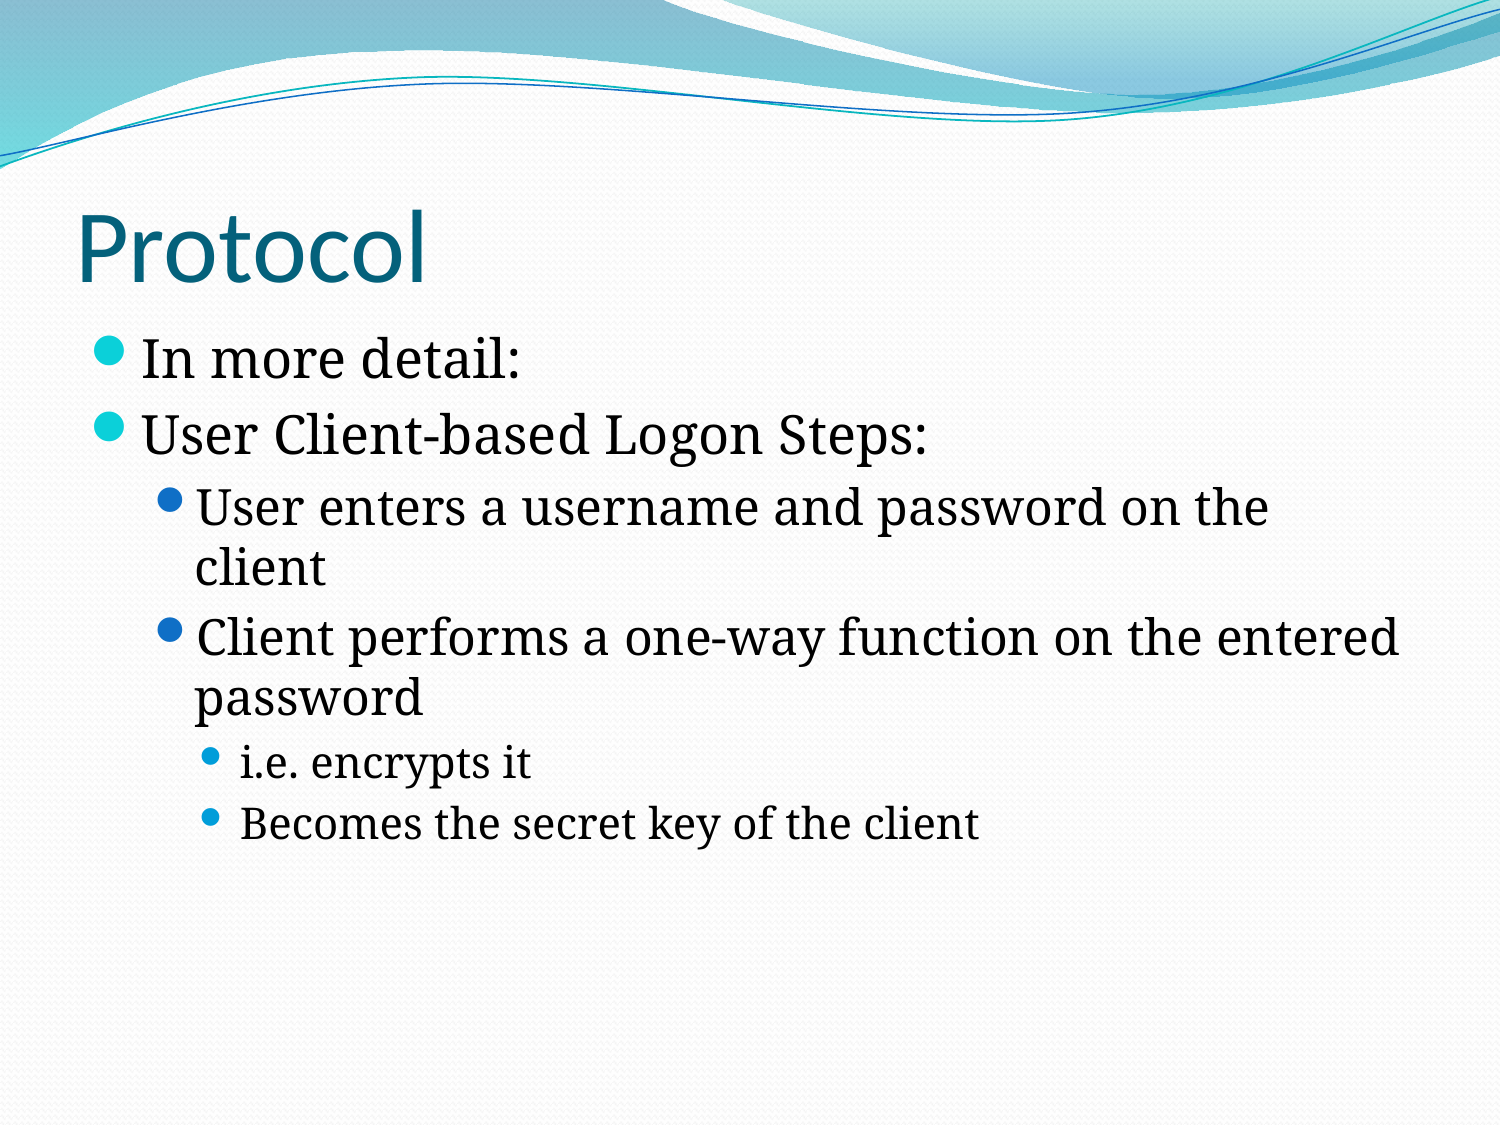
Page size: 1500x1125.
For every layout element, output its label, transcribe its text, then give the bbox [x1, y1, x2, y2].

list In more detail: User Client-based Logon Steps: User enters a username and password on the client Client performs a one-way function on the entered password i.e. encrypts it Becomes the secret key of the client [75, 317, 1425, 1038]
title Protocol [75, 115, 1425, 303]
